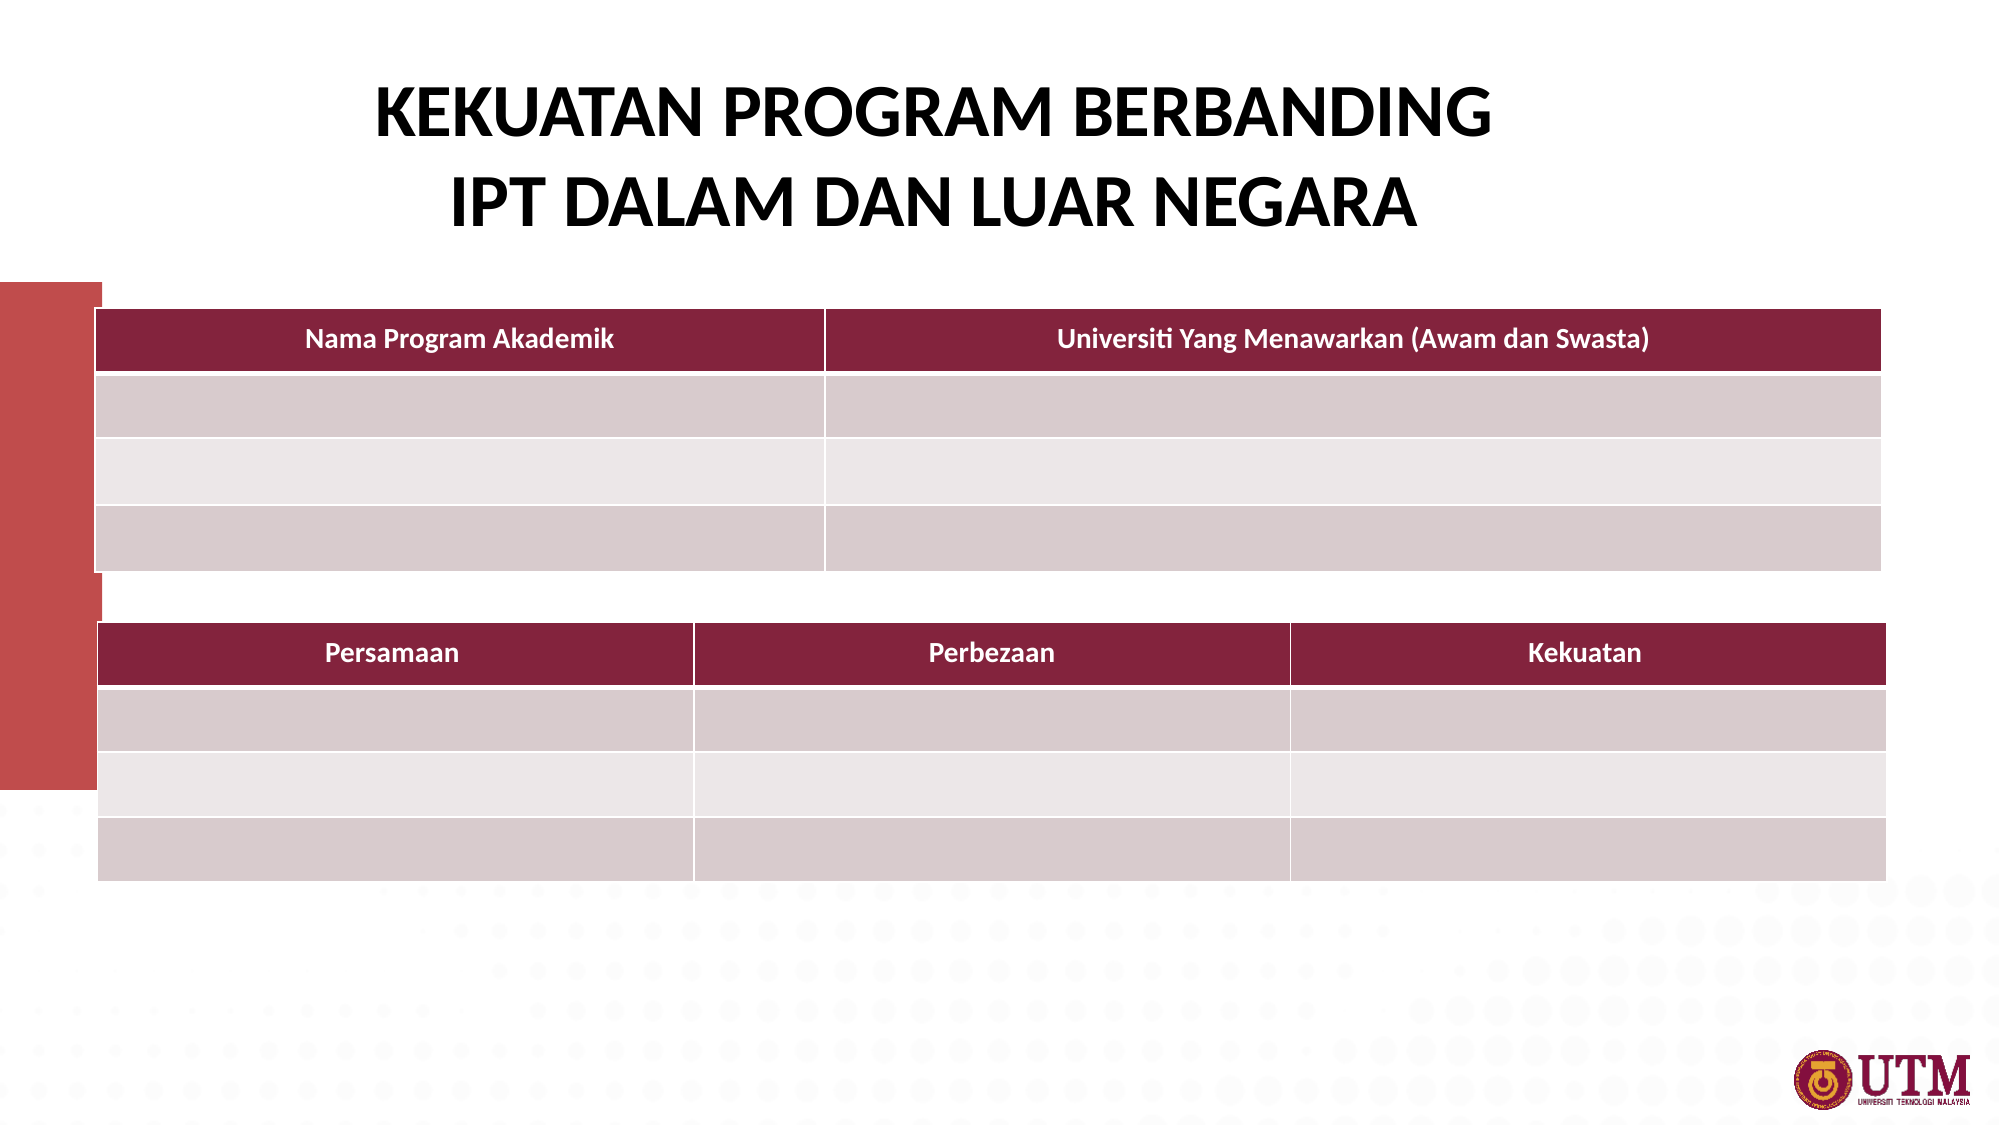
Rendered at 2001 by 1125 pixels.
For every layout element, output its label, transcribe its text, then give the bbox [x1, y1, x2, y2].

table_cell [826, 506, 1881, 571]
table_header Nama Program Akademik [96, 309, 824, 371]
table_cell [695, 753, 1290, 816]
table_cell [96, 376, 824, 437]
table_cell [1291, 818, 1886, 881]
table_cell [826, 376, 1881, 437]
table_header Persamaan [98, 623, 693, 685]
picture [0, 609, 2000, 1125]
text_box KEKUATAN PROGRAM BERBANDING IPT DALAM DAN LUAR NEGARA [353, 42, 1516, 260]
table_header Universiti Yang Menawarkan (Awam dan Swasta) [826, 309, 1881, 371]
table_cell [98, 818, 693, 881]
table_cell [826, 439, 1881, 504]
table_cell [695, 690, 1290, 751]
table_cell [695, 818, 1290, 881]
table_cell [98, 753, 693, 816]
table_header Kekuatan [1291, 623, 1886, 685]
table_cell [98, 690, 693, 751]
table_header Perbezaan [695, 623, 1290, 685]
table_cell [96, 439, 824, 504]
table_cell [96, 506, 824, 571]
table_cell [1291, 690, 1886, 751]
table_cell [1291, 753, 1886, 816]
